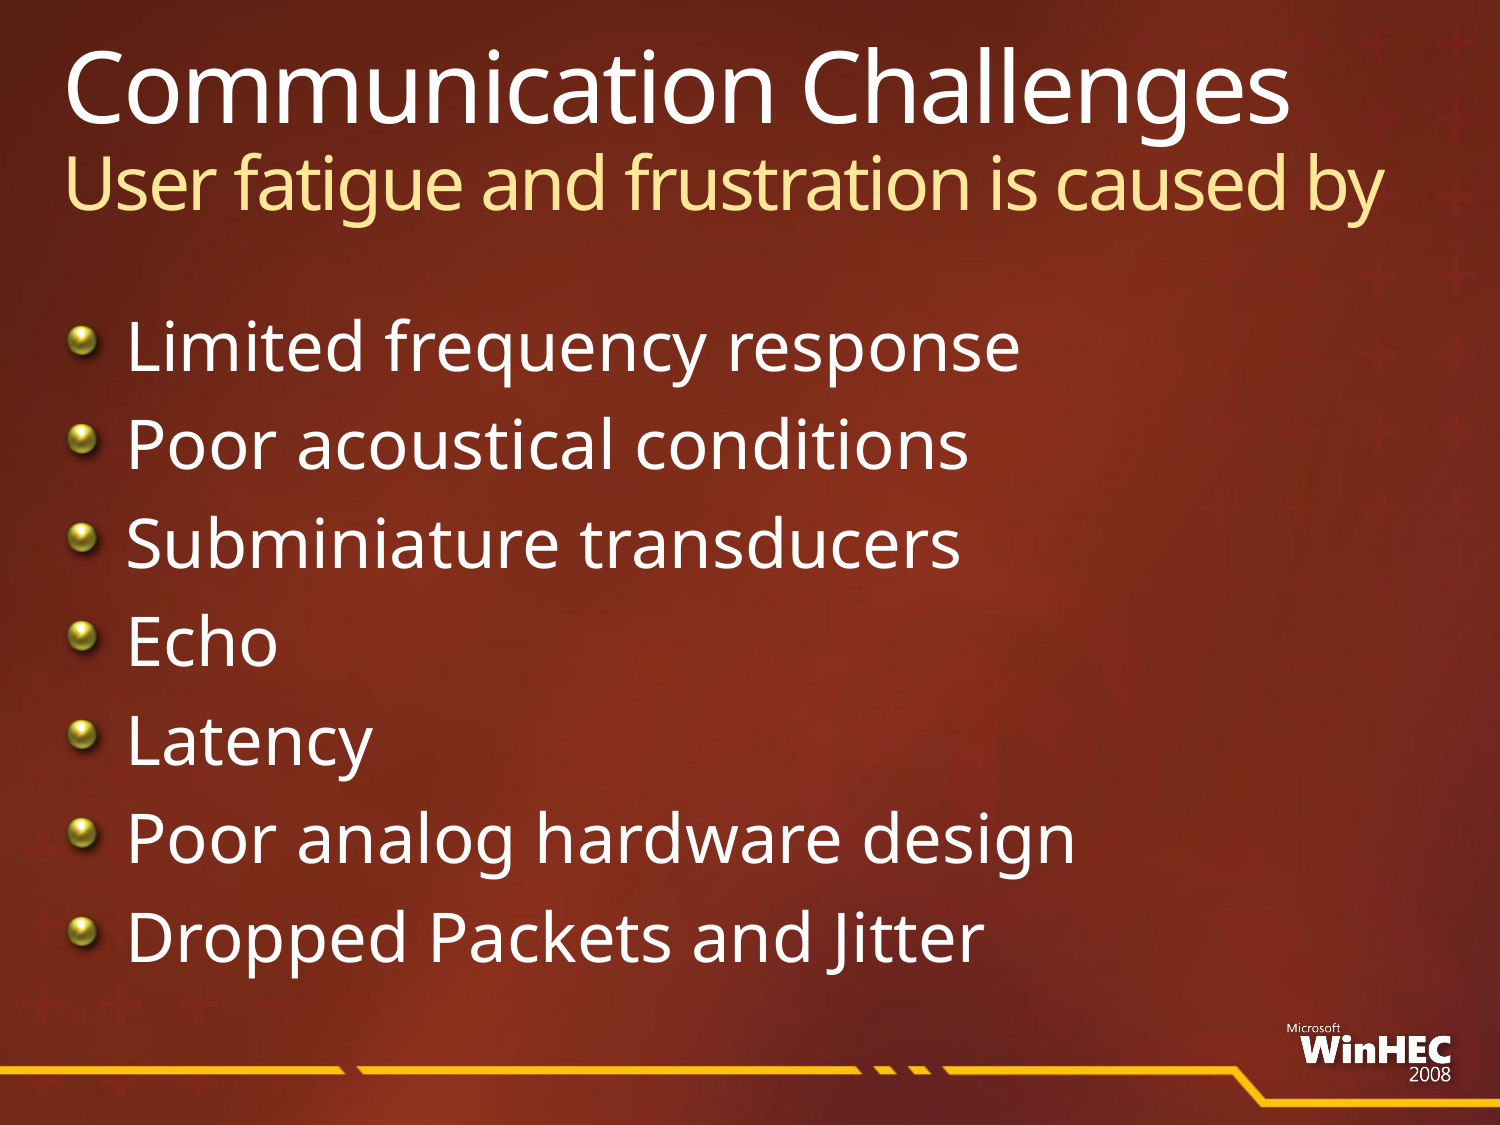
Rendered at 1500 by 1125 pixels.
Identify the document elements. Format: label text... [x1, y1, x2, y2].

title Communication Challenges User fatigue and frustration is caused by [62, 37, 1438, 229]
list Limited frequency response Poor acoustical conditions Subminiature transducers Echo Latency Poor analog hardware design Dropped Packets and Jitter [62, 311, 1438, 701]
picture [0, 0, 1500, 1125]
